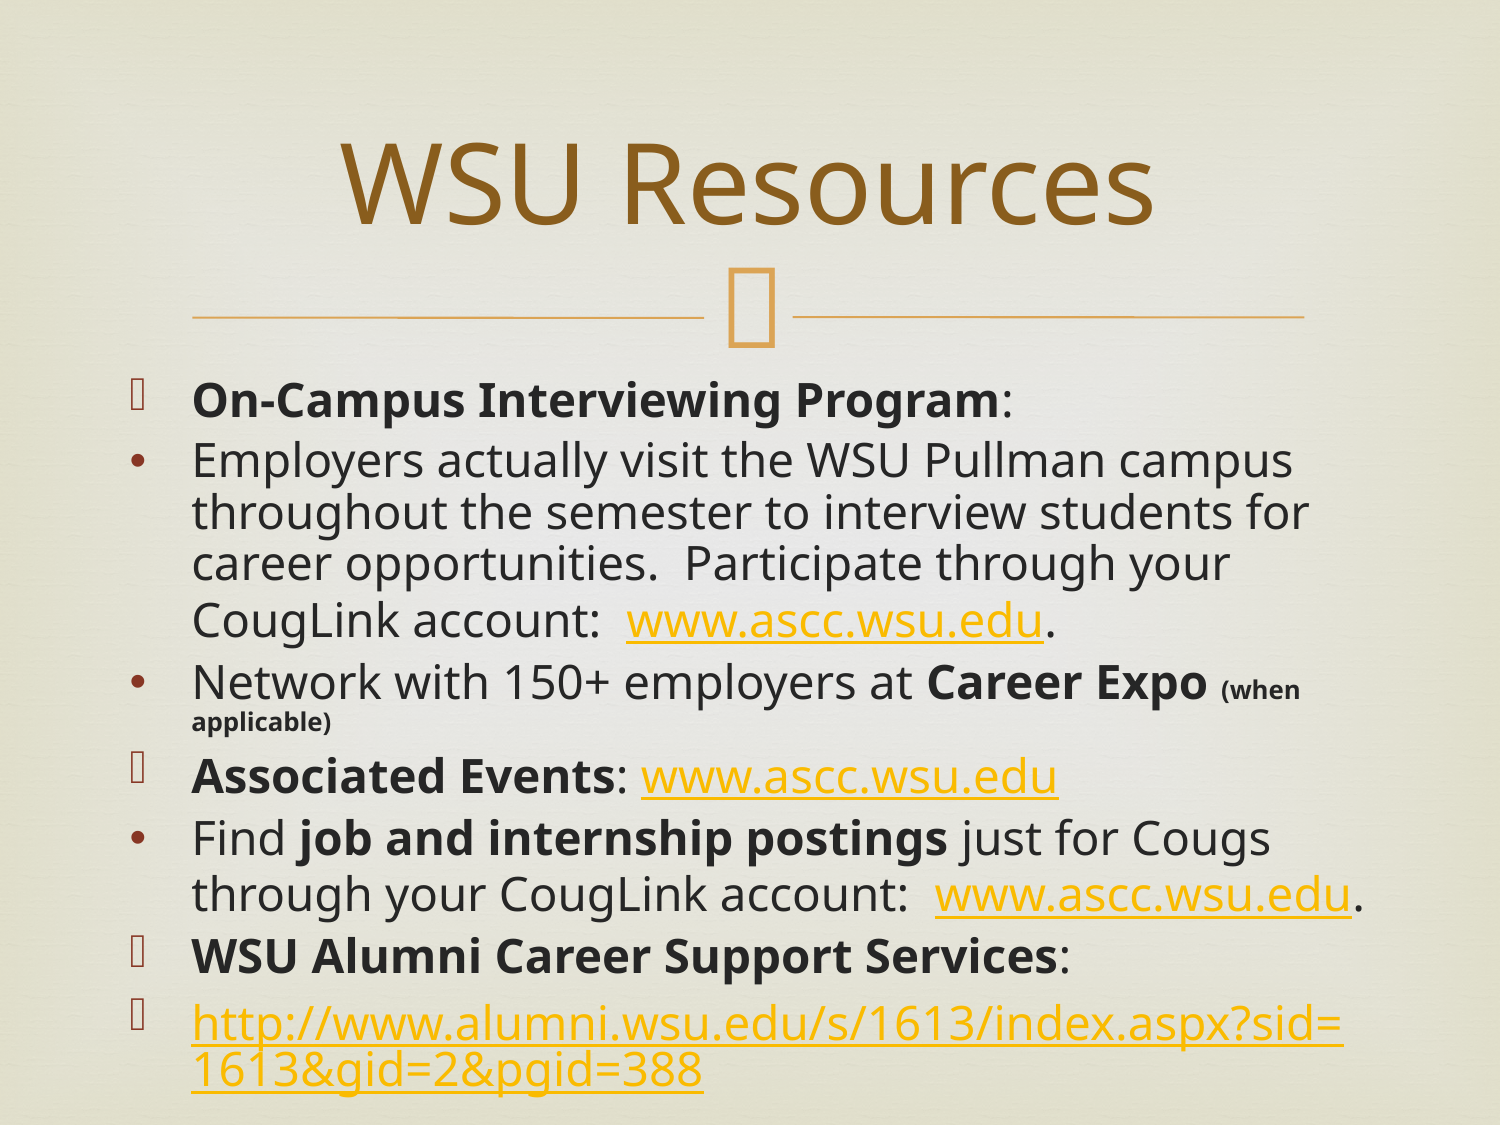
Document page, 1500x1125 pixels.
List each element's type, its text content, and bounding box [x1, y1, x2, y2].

list On-Campus Interviewing Program: Employers actually visit the WSU Pullman campus throughout the semester to interview students for career opportunities. Participate through your CougLink account: www.ascc.wsu.edu. Network with 150+ employers at Career Expo (when applicable) Associated Events: www.ascc.wsu.edu Find job and internship postings just for Cougs through your CougLink account: www.ascc.wsu.edu. WSU Alumni Career Support Services: http://www.alumni.wsu.edu/s/1613/index.aspx?sid=1613&gid=2&pgid=388 [114, 368, 1386, 1100]
title WSU Resources [112, 93, 1386, 267]
